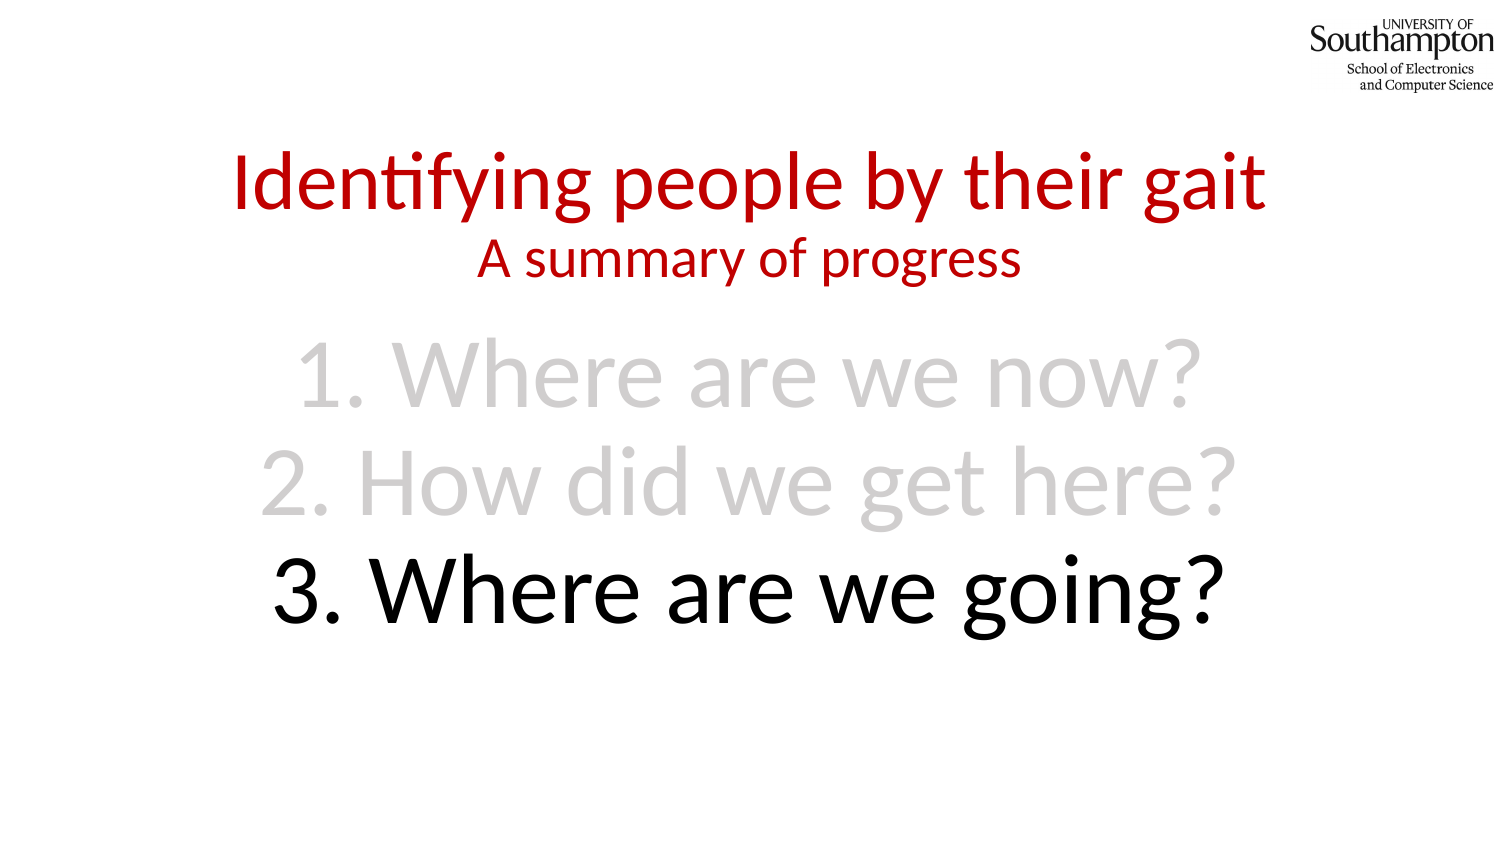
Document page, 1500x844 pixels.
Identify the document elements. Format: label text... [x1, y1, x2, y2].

text_box Identifying people by their gait A summary of progress [17, 2, 1483, 296]
title 1. Where are we now? 2. How did we get here? 3. Where are we going? [187, 296, 1313, 844]
picture [1483, 19, 1494, 93]
